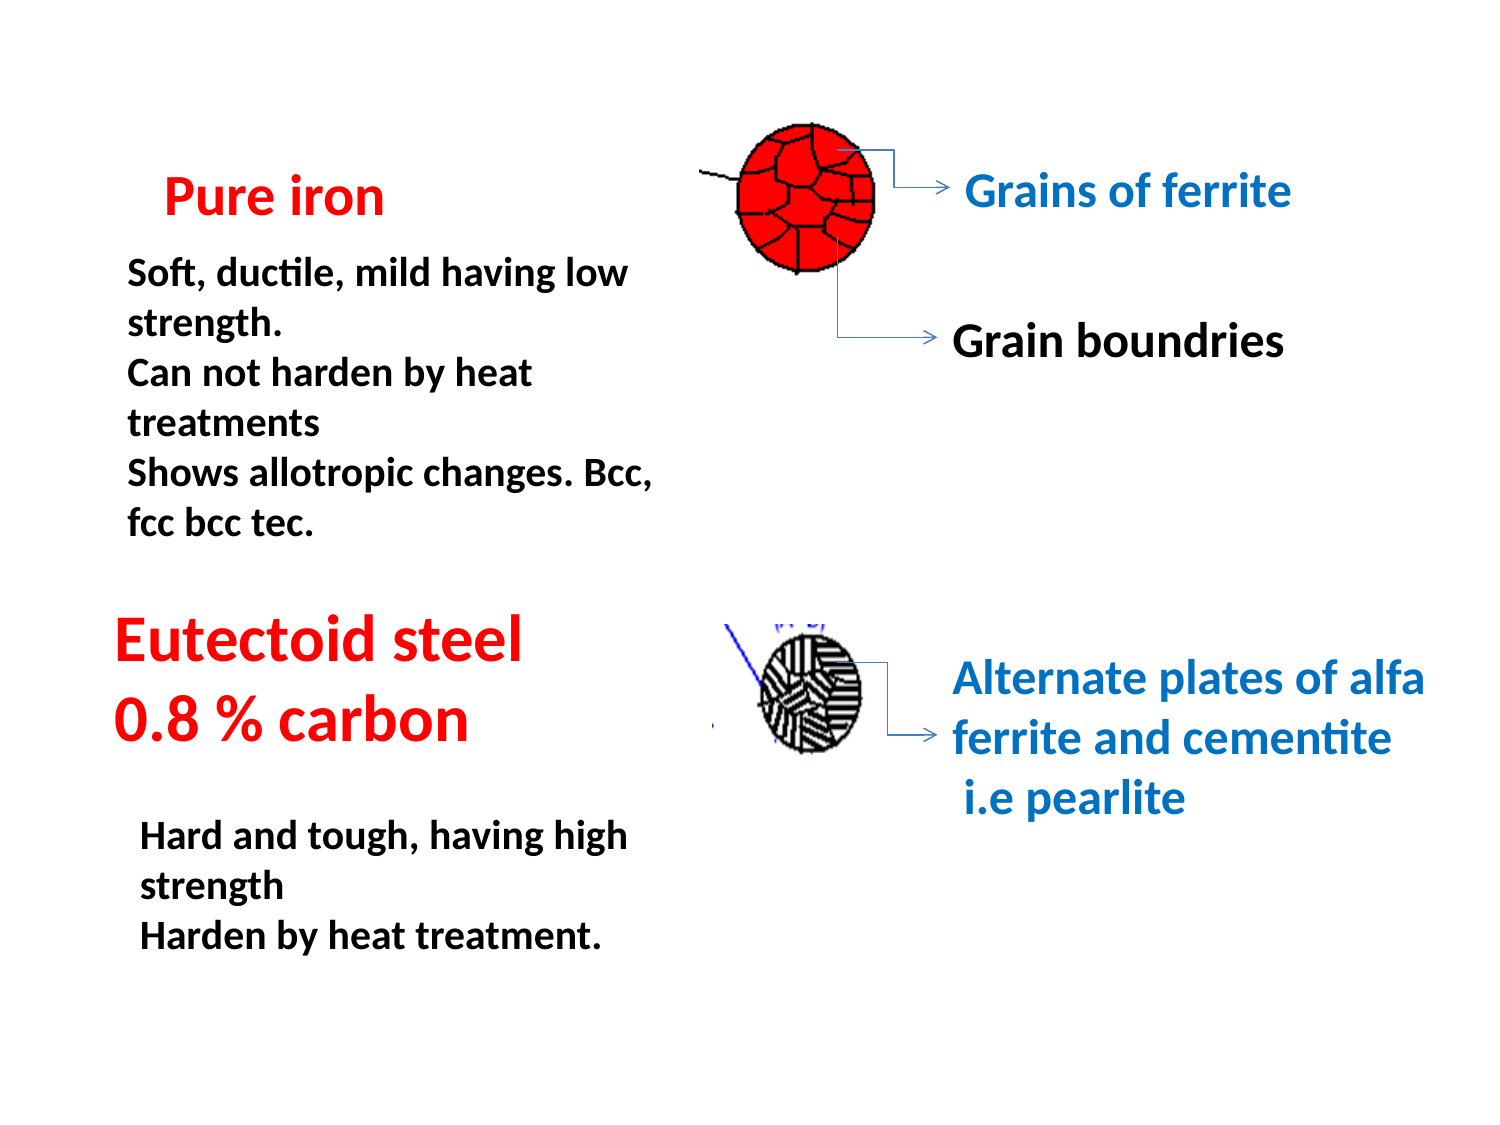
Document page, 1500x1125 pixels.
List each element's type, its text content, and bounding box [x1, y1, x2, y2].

text_box Grains of ferrite [949, 149, 1313, 225]
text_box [837, 662, 938, 737]
text_box Pure iron [150, 149, 563, 235]
picture [712, 624, 893, 765]
text_box Eutectoid steel 0.8 % carbon [99, 587, 650, 763]
picture [699, 99, 888, 296]
text_box Grain boundries [937, 299, 1438, 375]
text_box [837, 149, 951, 189]
text_box Alternate plates of alfa ferrite and cementite i.e pearlite [937, 637, 1475, 833]
text_box Soft, ductile, mild having low strength. Can not harden by heat treatments Shows allotropic changes. Bcc, fcc bcc tec. [112, 237, 700, 553]
text_box Hard and tough, having high strength Harden by heat treatment. [124, 800, 725, 965]
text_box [837, 237, 938, 338]
